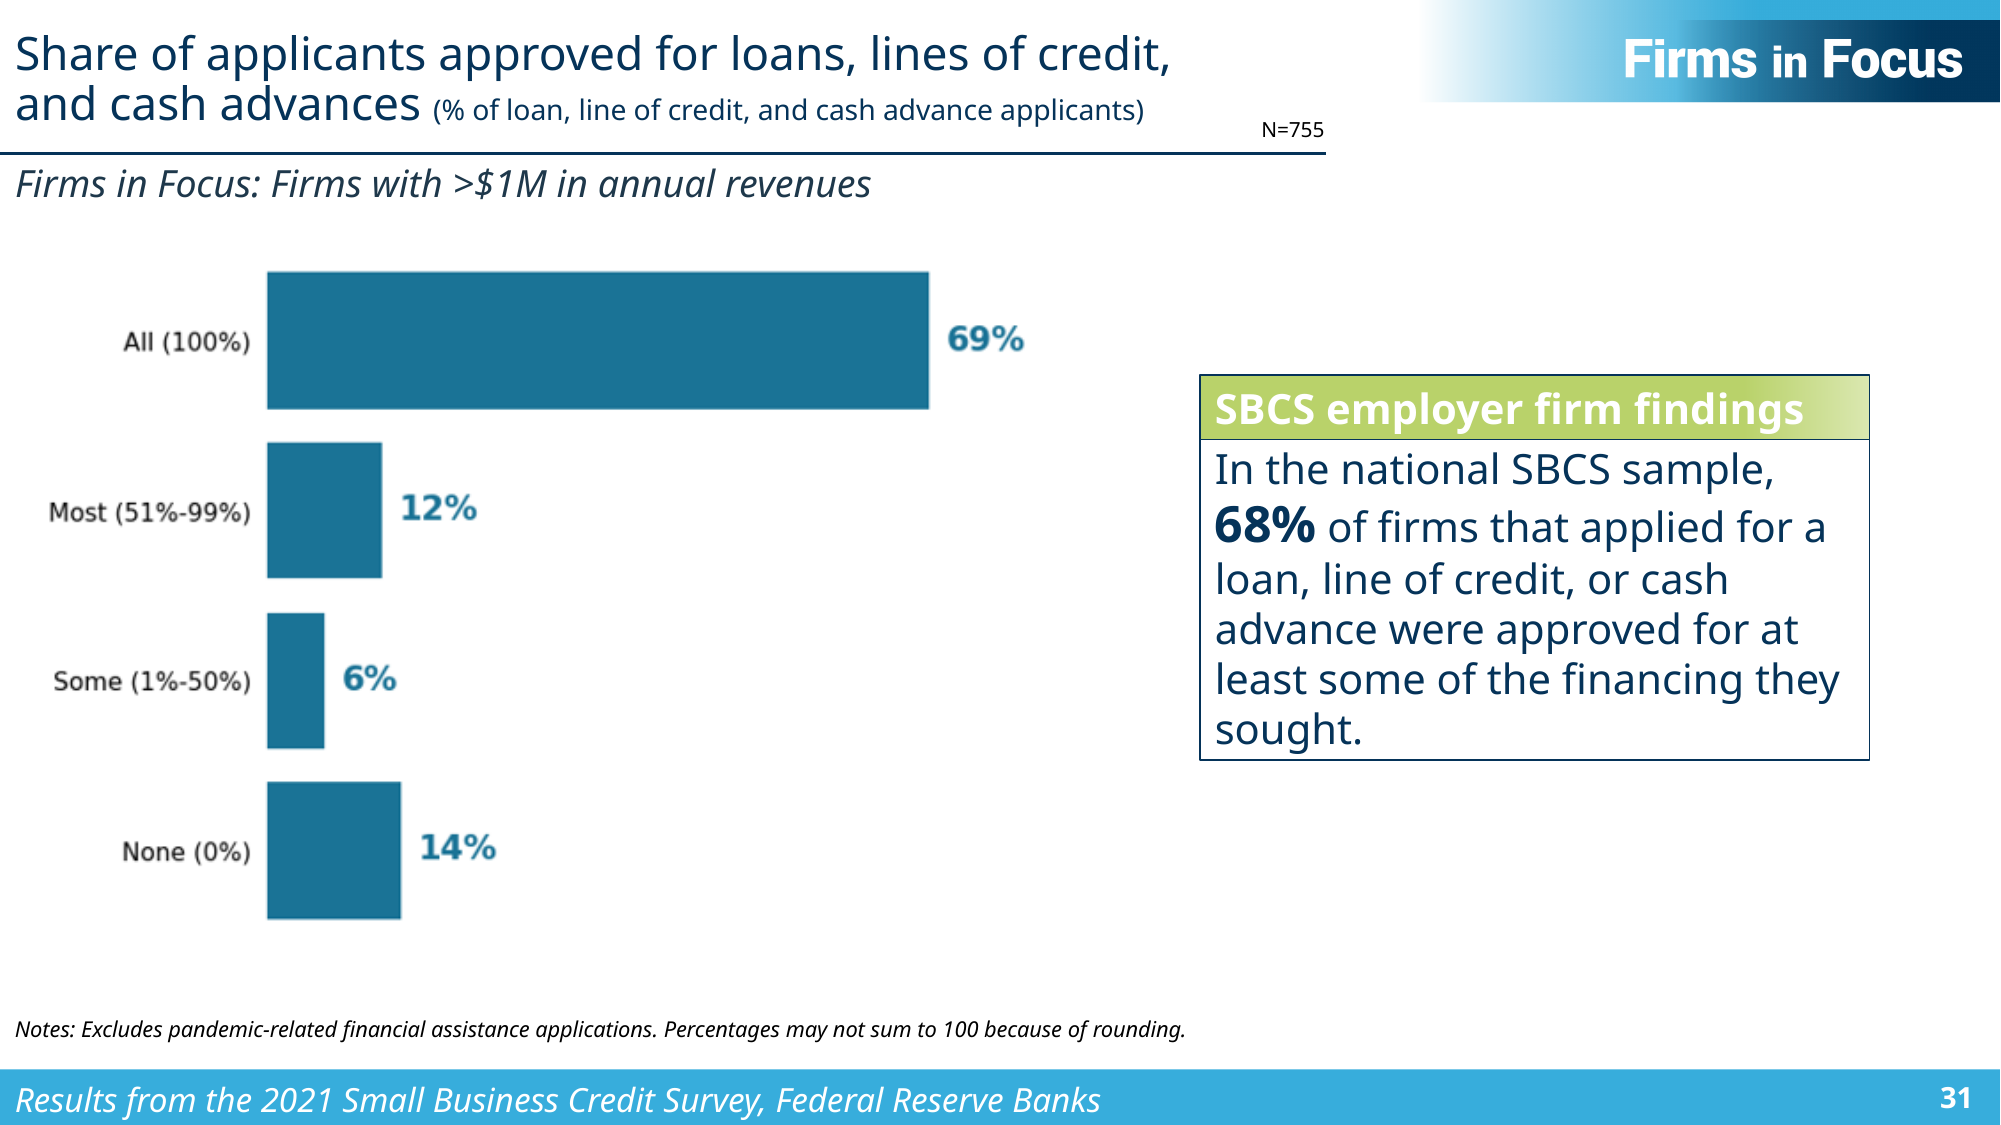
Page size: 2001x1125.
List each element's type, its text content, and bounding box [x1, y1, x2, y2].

text_box In the national SBCS sample, 68% of firms that applied for a loan, line of credit, or cash advance were approved for at least some of the financing they sought. [1199, 440, 1870, 761]
text_box N=755 [1113, 109, 1339, 149]
text_box Notes: Excludes pandemic-related financial assistance applications. Percentages may not sum to 100 because of rounding. [0, 1007, 1706, 1049]
picture [1190, 0, 2000, 178]
picture [25, 217, 1046, 975]
title Share of applicants approved for loans, lines of credit, and cash advances (% of loan, line of credit, and cash advance applicants) [0, 22, 1268, 139]
text_box Firms in Focus: Firms with >$1M in annual revenues [0, 161, 1339, 210]
text_box SBCS employer firm findings [1199, 375, 1870, 440]
